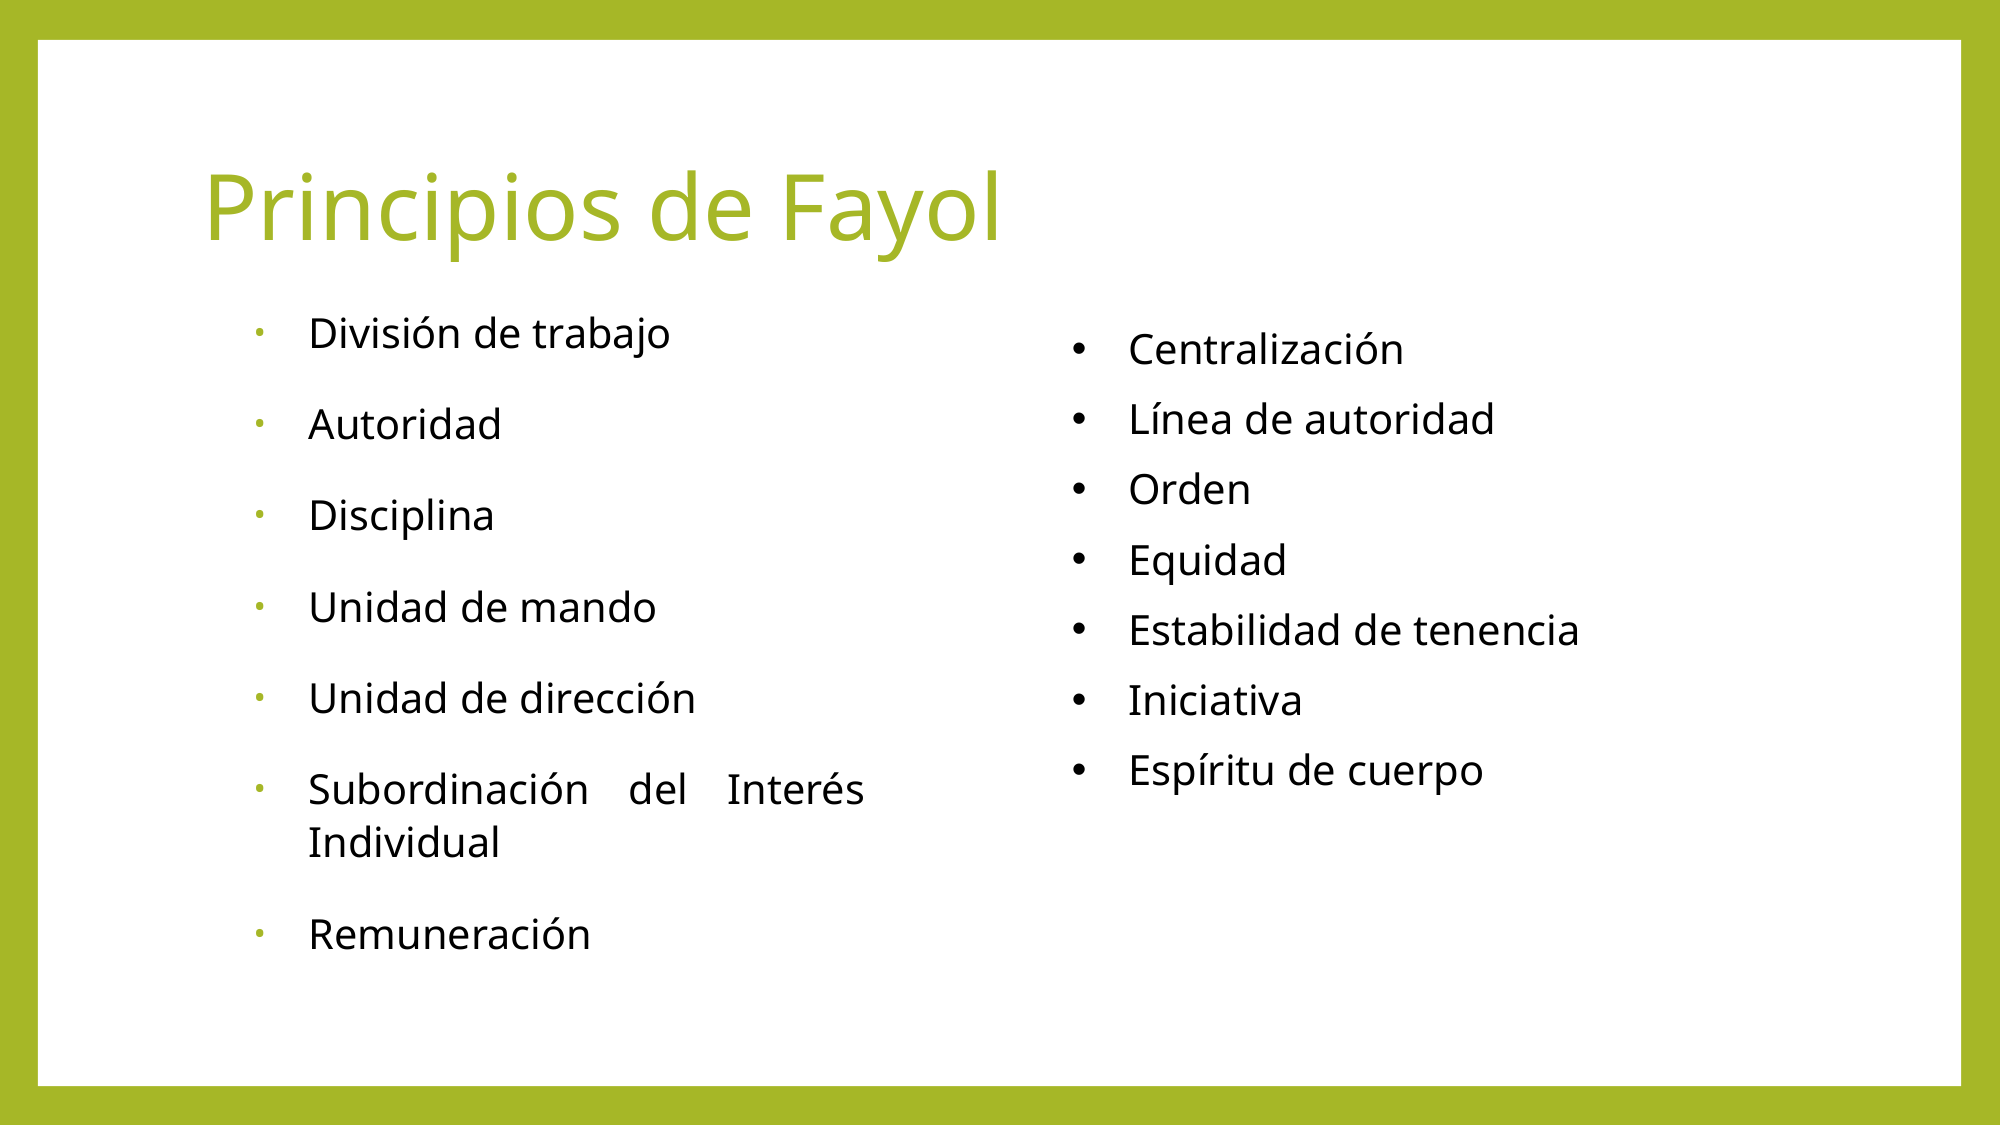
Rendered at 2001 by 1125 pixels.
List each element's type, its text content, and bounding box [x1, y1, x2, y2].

list División de trabajo Autoridad Disciplina Unidad de mando Unidad de dirección Subordinación del Interés Individual Remuneración [238, 295, 881, 969]
title Principios de Fayol [187, 99, 1808, 323]
text_box Centralización Línea de autoridad Orden Equidad Estabilidad de tenencia Iniciativa Espíritu de cuerpo [1057, 312, 1632, 964]
